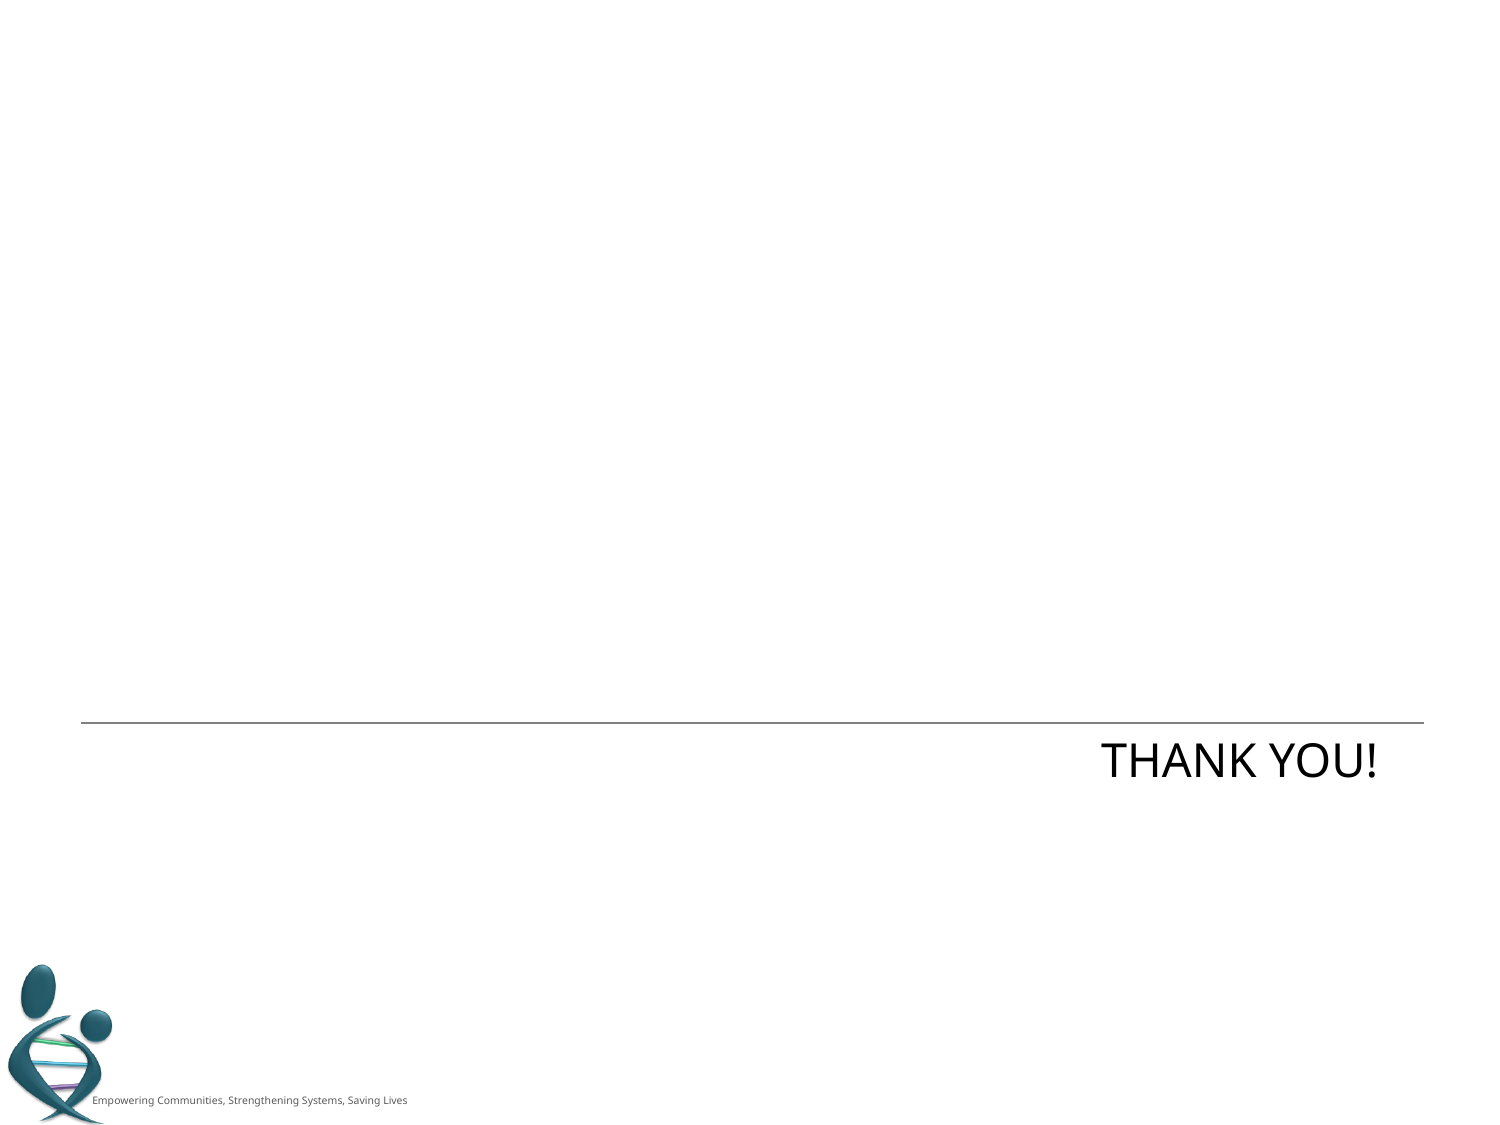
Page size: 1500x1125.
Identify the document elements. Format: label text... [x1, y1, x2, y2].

picture [4, 960, 116, 1125]
title Thank you! [118, 722, 1394, 947]
